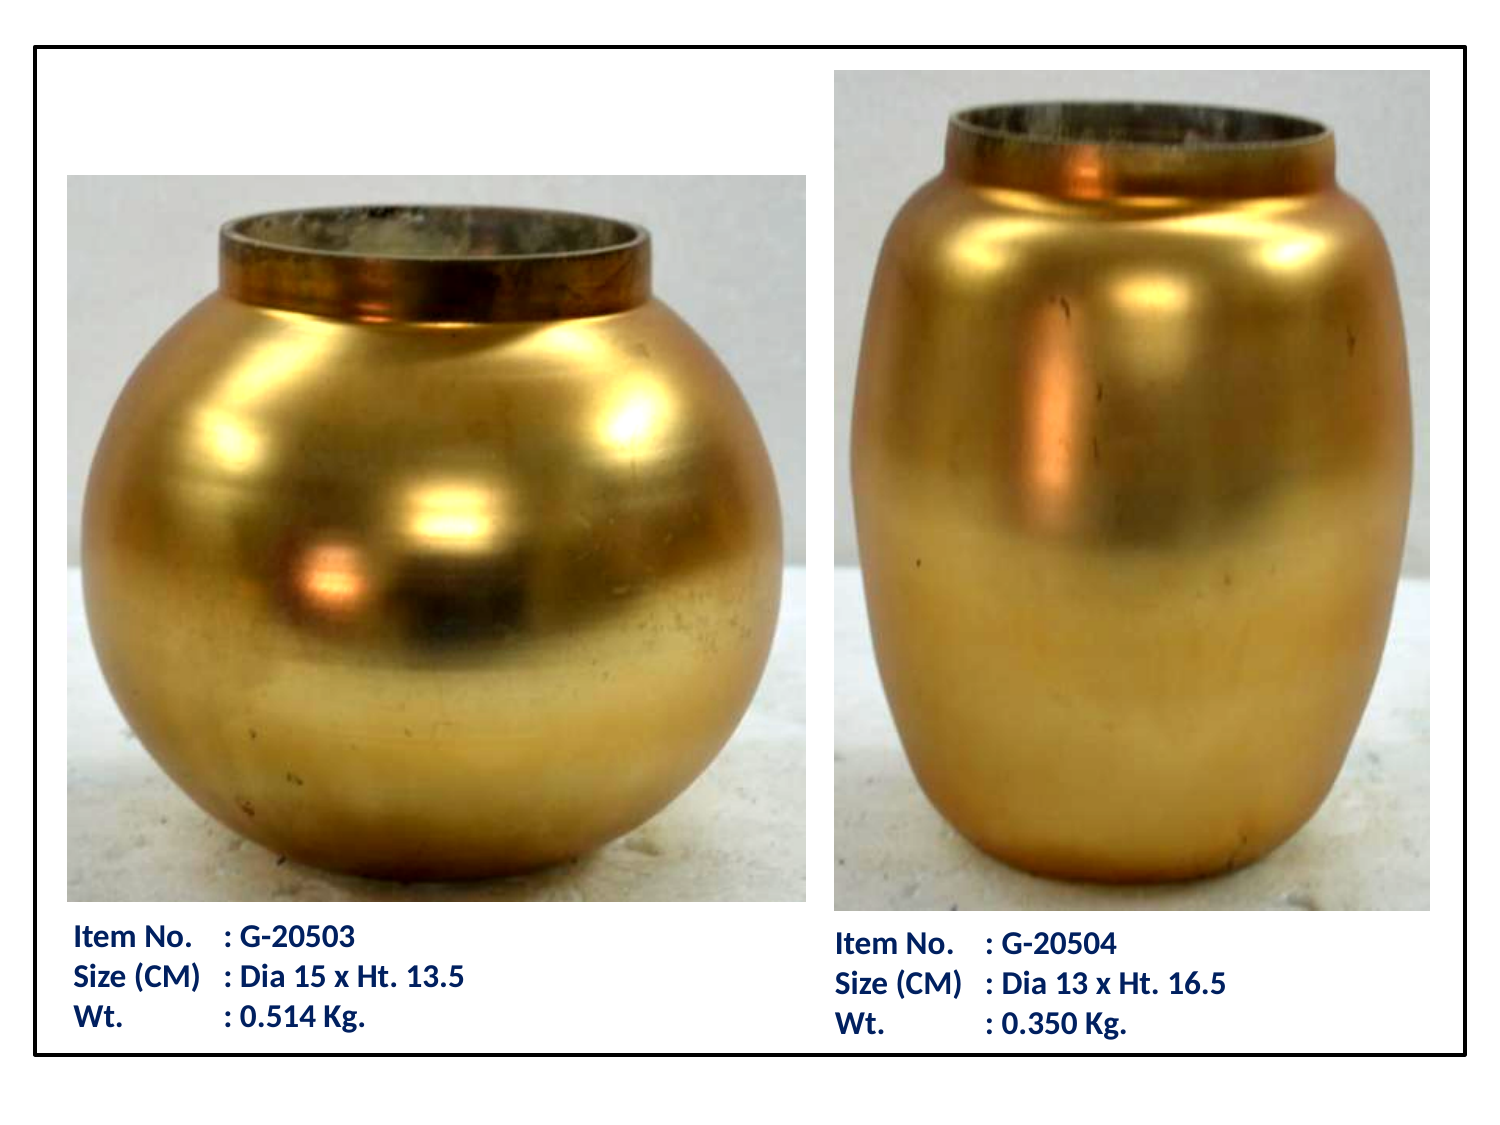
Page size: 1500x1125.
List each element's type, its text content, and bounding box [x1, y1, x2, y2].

text_box Item No. : G-20504 Size (CM) : Dia 13 x Ht. 16.5 Wt. : 0.350 Kg. [820, 913, 1383, 1049]
text_box [33, 45, 1467, 1057]
picture [834, 70, 1430, 911]
picture [67, 175, 806, 902]
